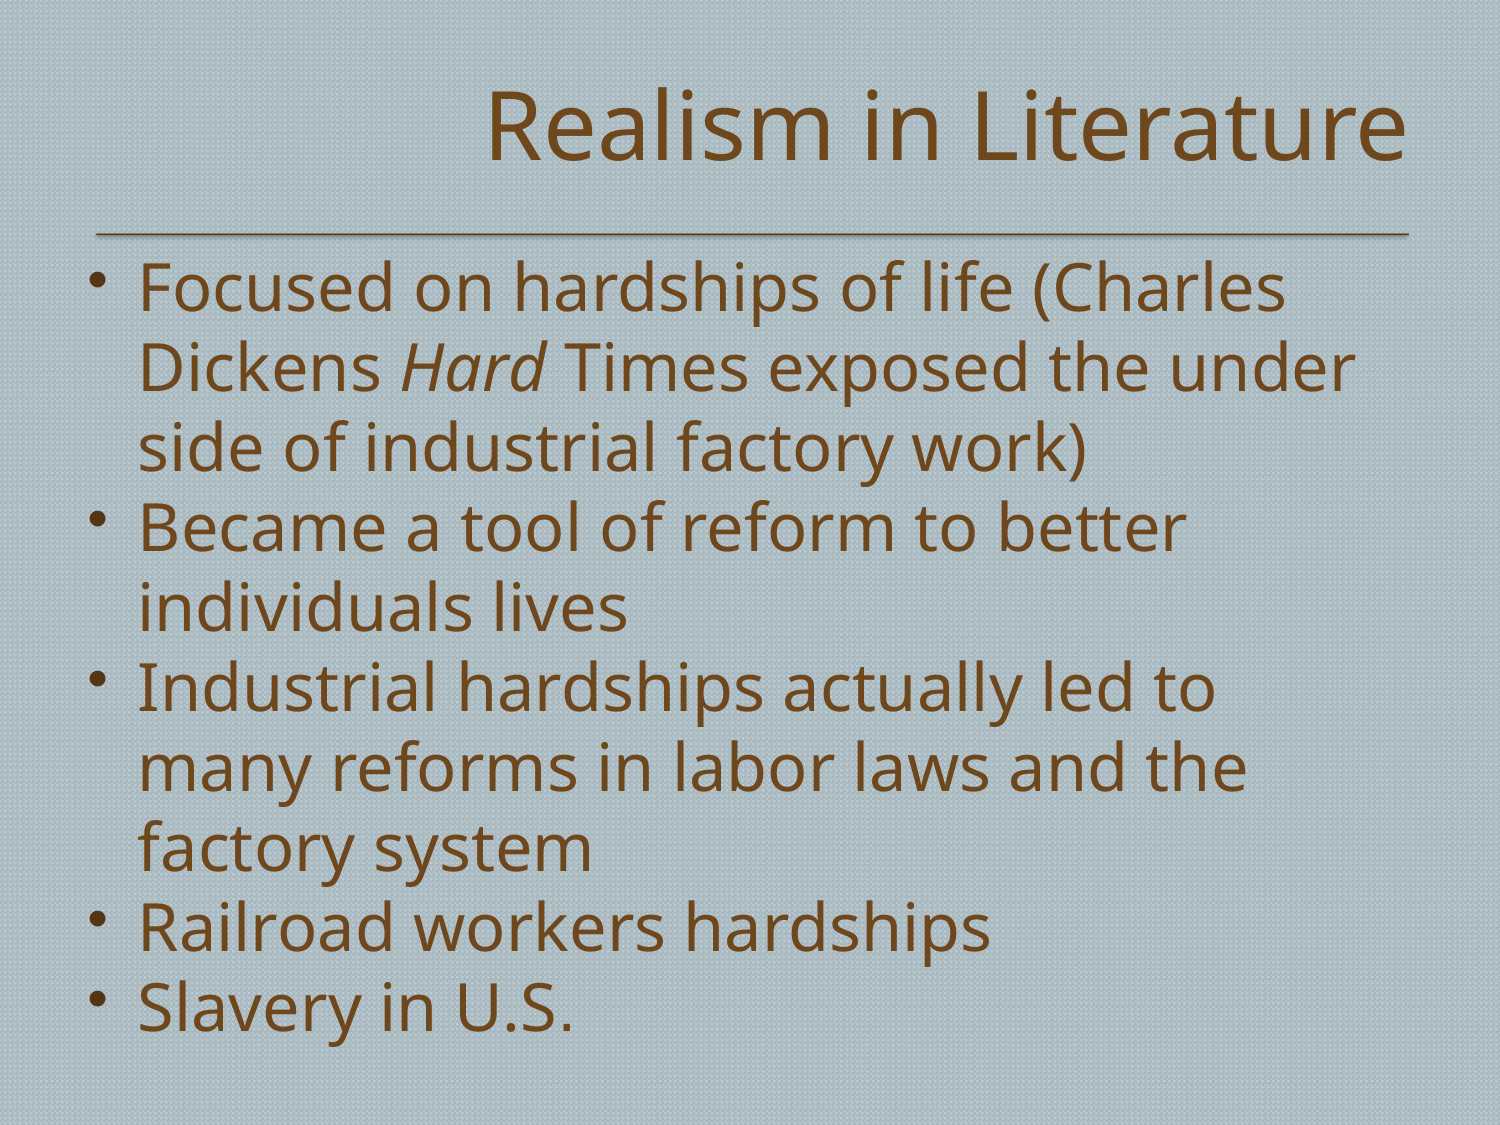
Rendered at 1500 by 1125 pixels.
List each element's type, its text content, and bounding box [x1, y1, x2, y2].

title Realism in Literature [75, 0, 1425, 188]
list Focused on hardships of life (Charles Dickens Hard Times exposed the under side of industrial factory work) Became a tool of reform to better individuals lives Industrial hardships actually led to many reforms in labor laws and the factory system Railroad workers hardships Slavery in U.S. [75, 237, 1425, 1125]
